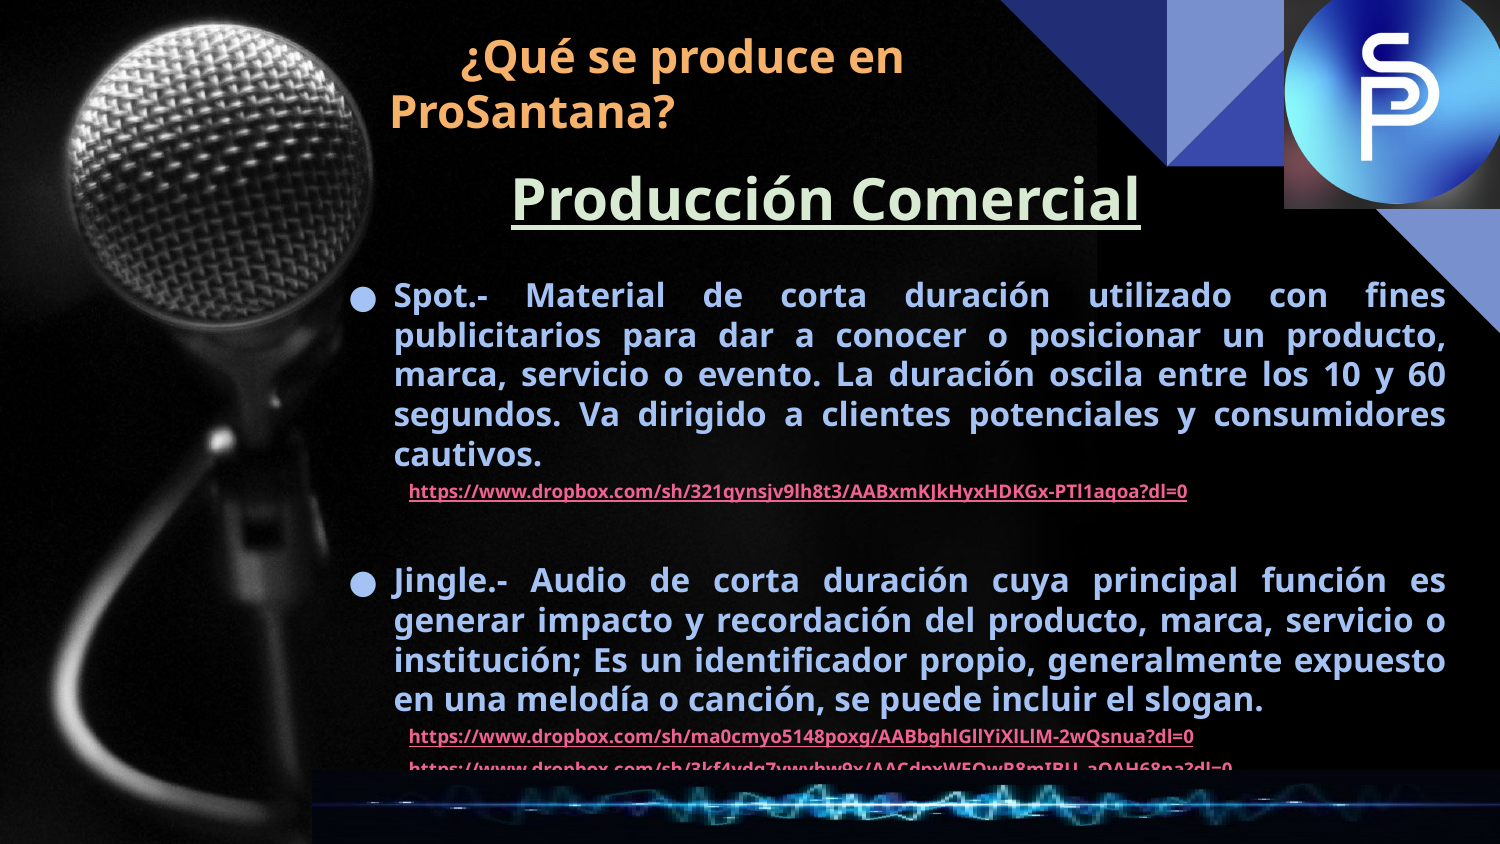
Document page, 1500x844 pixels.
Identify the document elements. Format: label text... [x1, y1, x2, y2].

text_box Producción Comercial [373, 0, 1284, 444]
picture [0, 0, 1500, 844]
text_box Spot.- Material de corta duración utilizado con fines publicitarios para dar a conocer o posicionar un producto, marca, servicio o evento. La duración oscila entre los 10 y 60 segundos. Va dirigido a clientes potenciales y consumidores cautivos. https://www.dropbox.com/sh/321qynsjv9lh8t3/AABxmKJkHyxHDKGx-PTl1aqoa?dl=0 Jingle.- Audio de corta duración cuya principal función es generar impacto y recordación del producto, marca, servicio o institución; Es un identificador propio, generalmente expuesto en una melodía o canción, se puede incluir el slogan. https://www.dropbox.com/sh/ma0cmyo5148poxg/AABbghlGllYiXlLlM-2wQsnua?dl=0 https://www.dropbox.com/sh/3kf4ydq7ywyhw9x/AACdpxWEOwR8mIBU_aQAH68na?dl=0 [333, 236, 1463, 730]
picture [1283, 0, 1500, 236]
